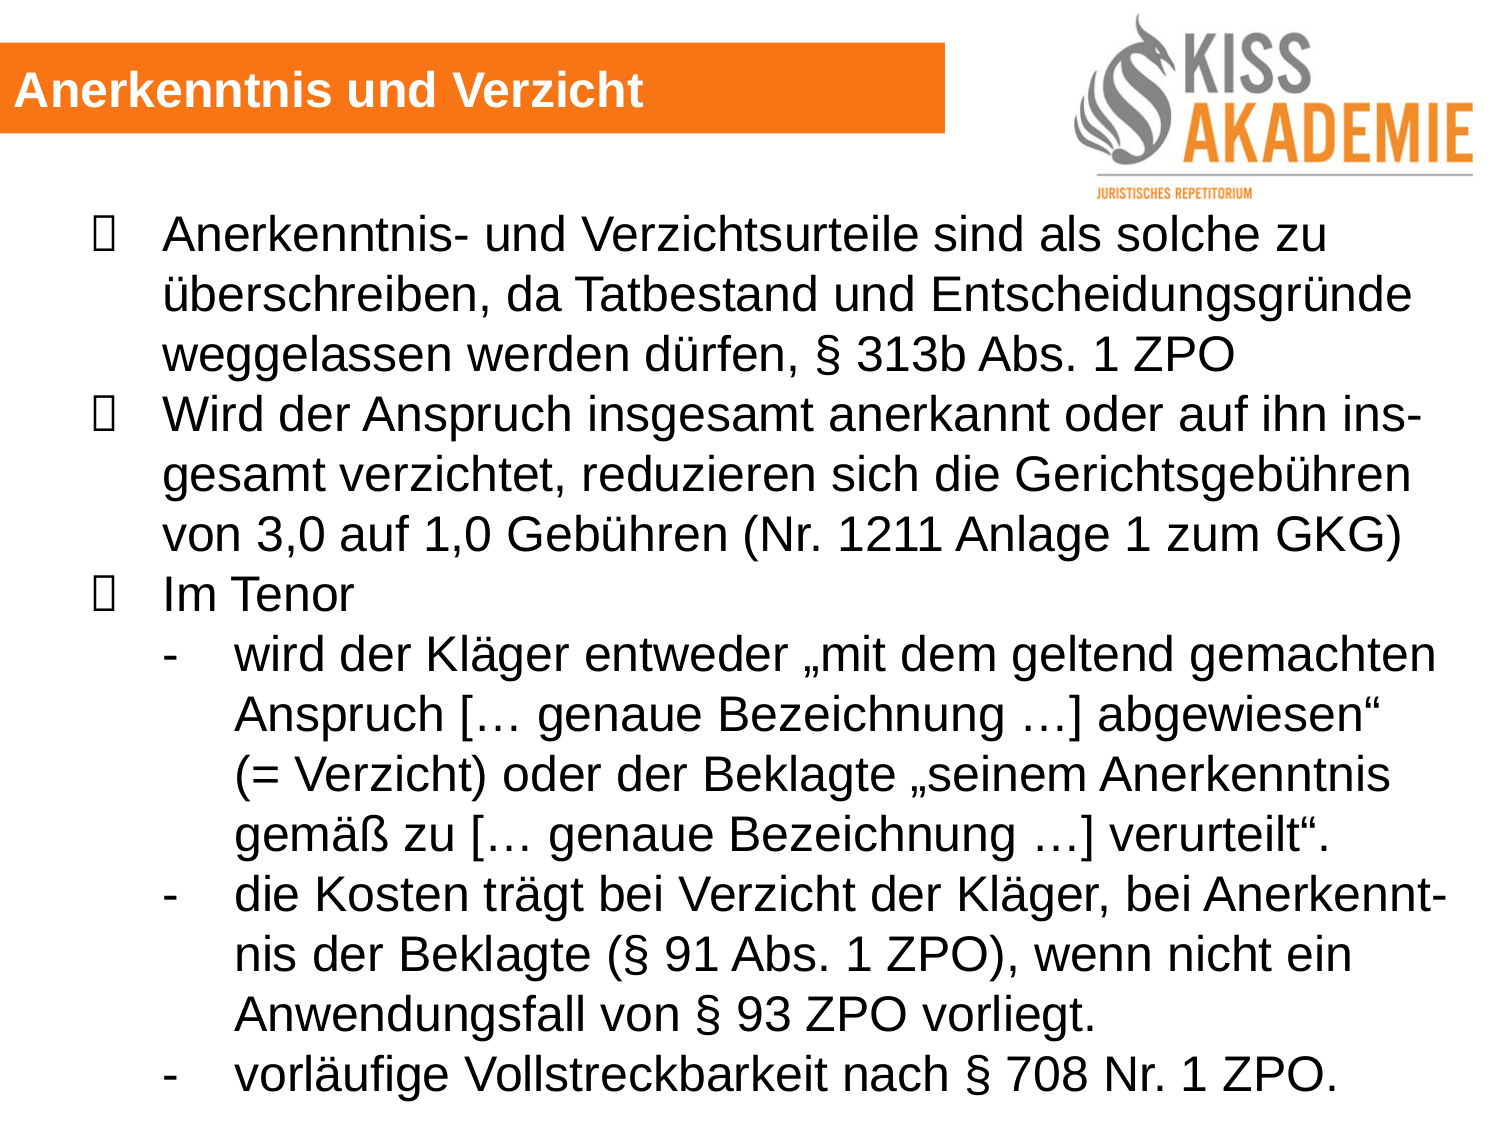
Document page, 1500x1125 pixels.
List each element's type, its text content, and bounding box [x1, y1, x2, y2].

text_box Anerkenntnis und Verzicht [0, 42, 945, 134]
text_box  Anerkenntnis- und Verzichtsurteile sind als solche zu überschreiben, da Tatbestand und Entscheidungsgründe weggelassen werden dürfen, § 313b Abs. 1 ZPO  Wird der Anspruch insgesamt anerkannt oder auf ihn ins- gesamt verzichtet, reduzieren sich die Gerichtsgebühren von 3,0 auf 1,0 Gebühren (Nr. 1211 Anlage 1 zum GKG)  Im Tenor - wird der Kläger entweder „mit dem geltend gemachten Anspruch [… genaue Bezeichnung …] abgewiesen“ (= Verzicht) oder der Beklagte „seinem Anerkenntnis gemäß zu [… genaue Bezeichnung …] verurteilt“. - die Kosten trägt bei Verzicht der Kläger, bei Anerkennt- nis der Beklagte (§ 91 Abs. 1 ZPO), wenn nicht ein Anwendungsfall von § 93 ZPO vorliegt. - vorläufige Vollstreckbarkeit nach § 708 Nr. 1 ZPO. [29, 201, 1459, 1102]
picture [1074, 13, 1473, 203]
